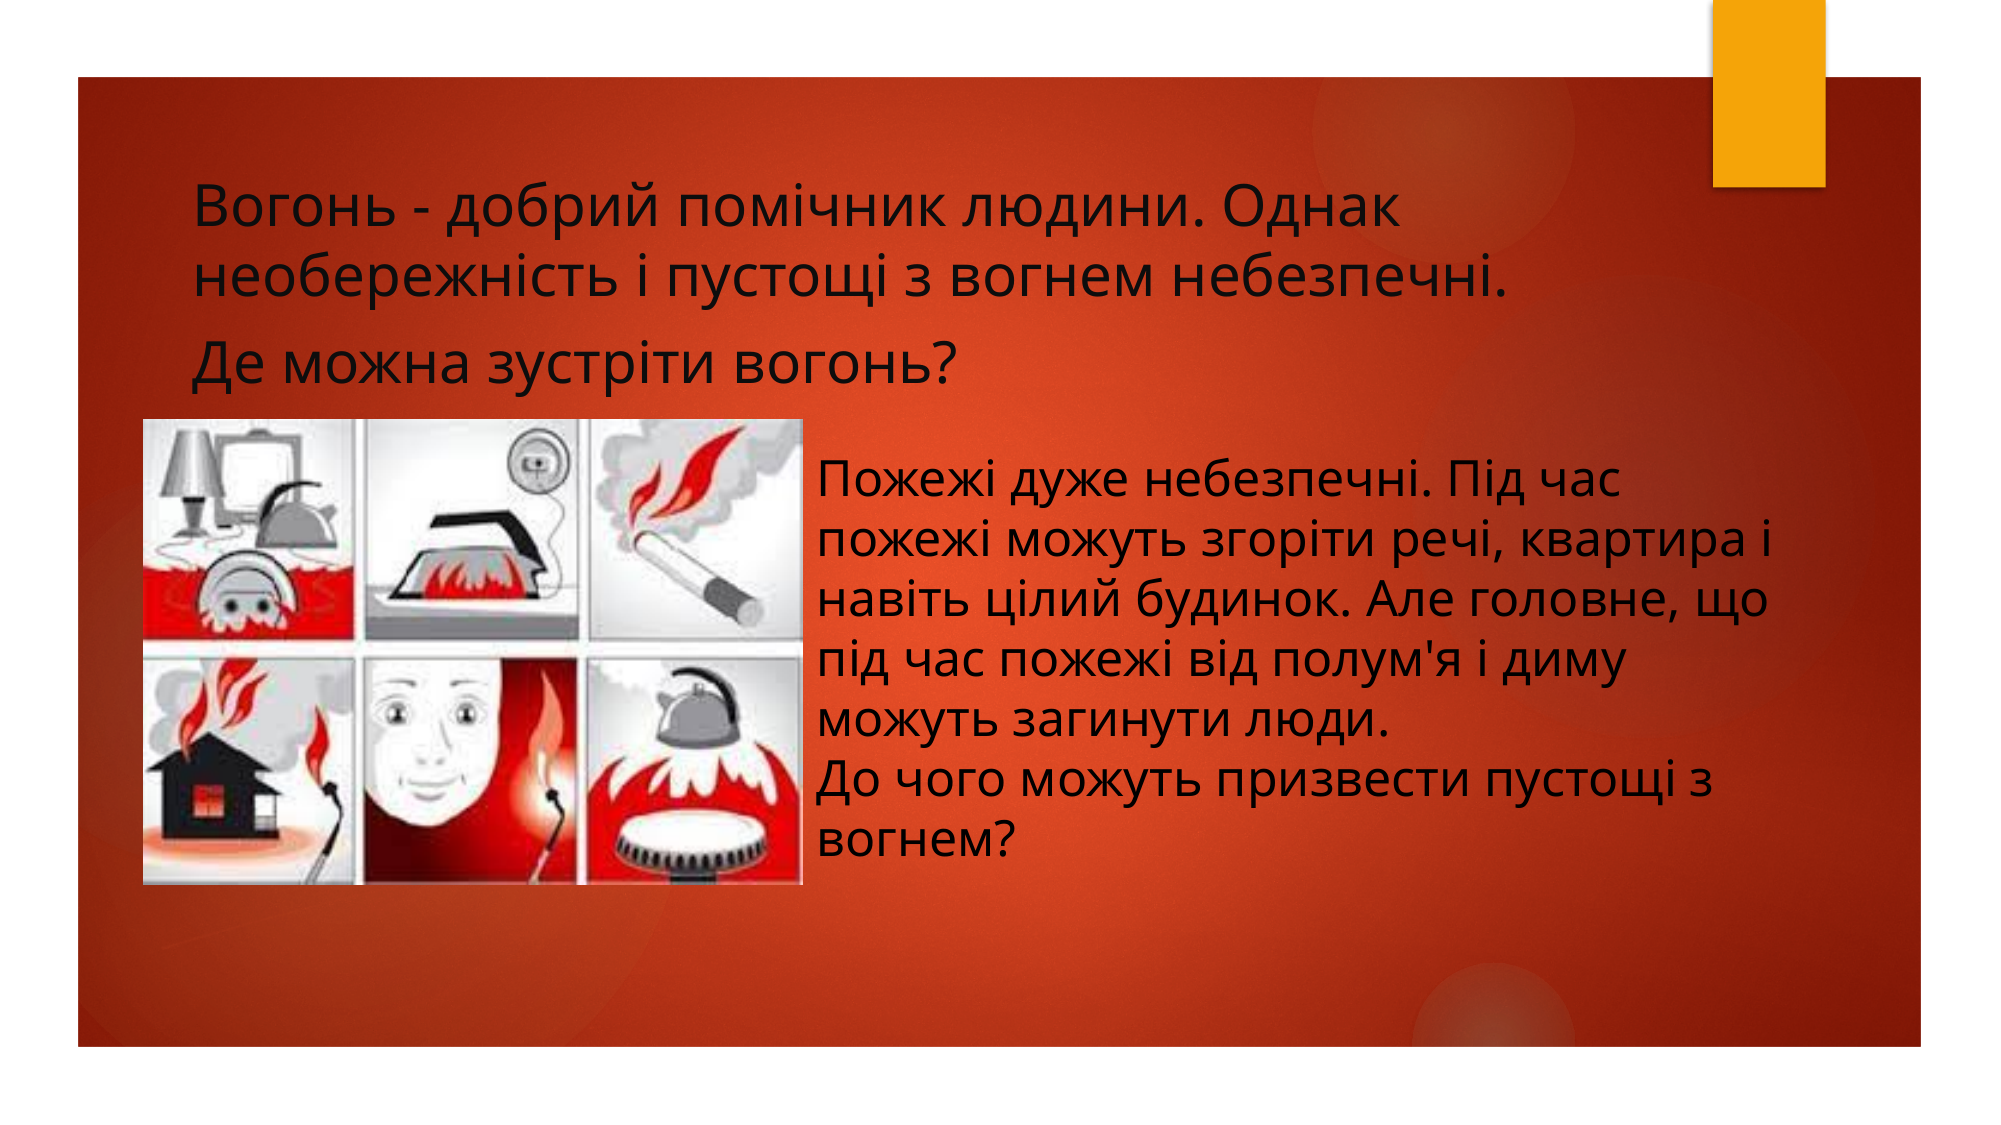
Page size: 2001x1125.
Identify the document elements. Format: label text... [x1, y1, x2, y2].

text_box Де можна зустріти вогонь? [178, 317, 1184, 403]
picture [143, 419, 803, 885]
text_box Пожежі дуже небезпечні. Під час пожежі можуть згоріти речі, квартира і навіть цілий будинок. Але головне, що під час по­жежі від полум'я і диму можуть загинути люди. До чого можуть призвести пустощі з вогнем? [807, 439, 1808, 874]
text_box Вогонь - добрий помічник людини. Однак необережність і пустощі з вогнем небезпечні. [178, 160, 1683, 316]
